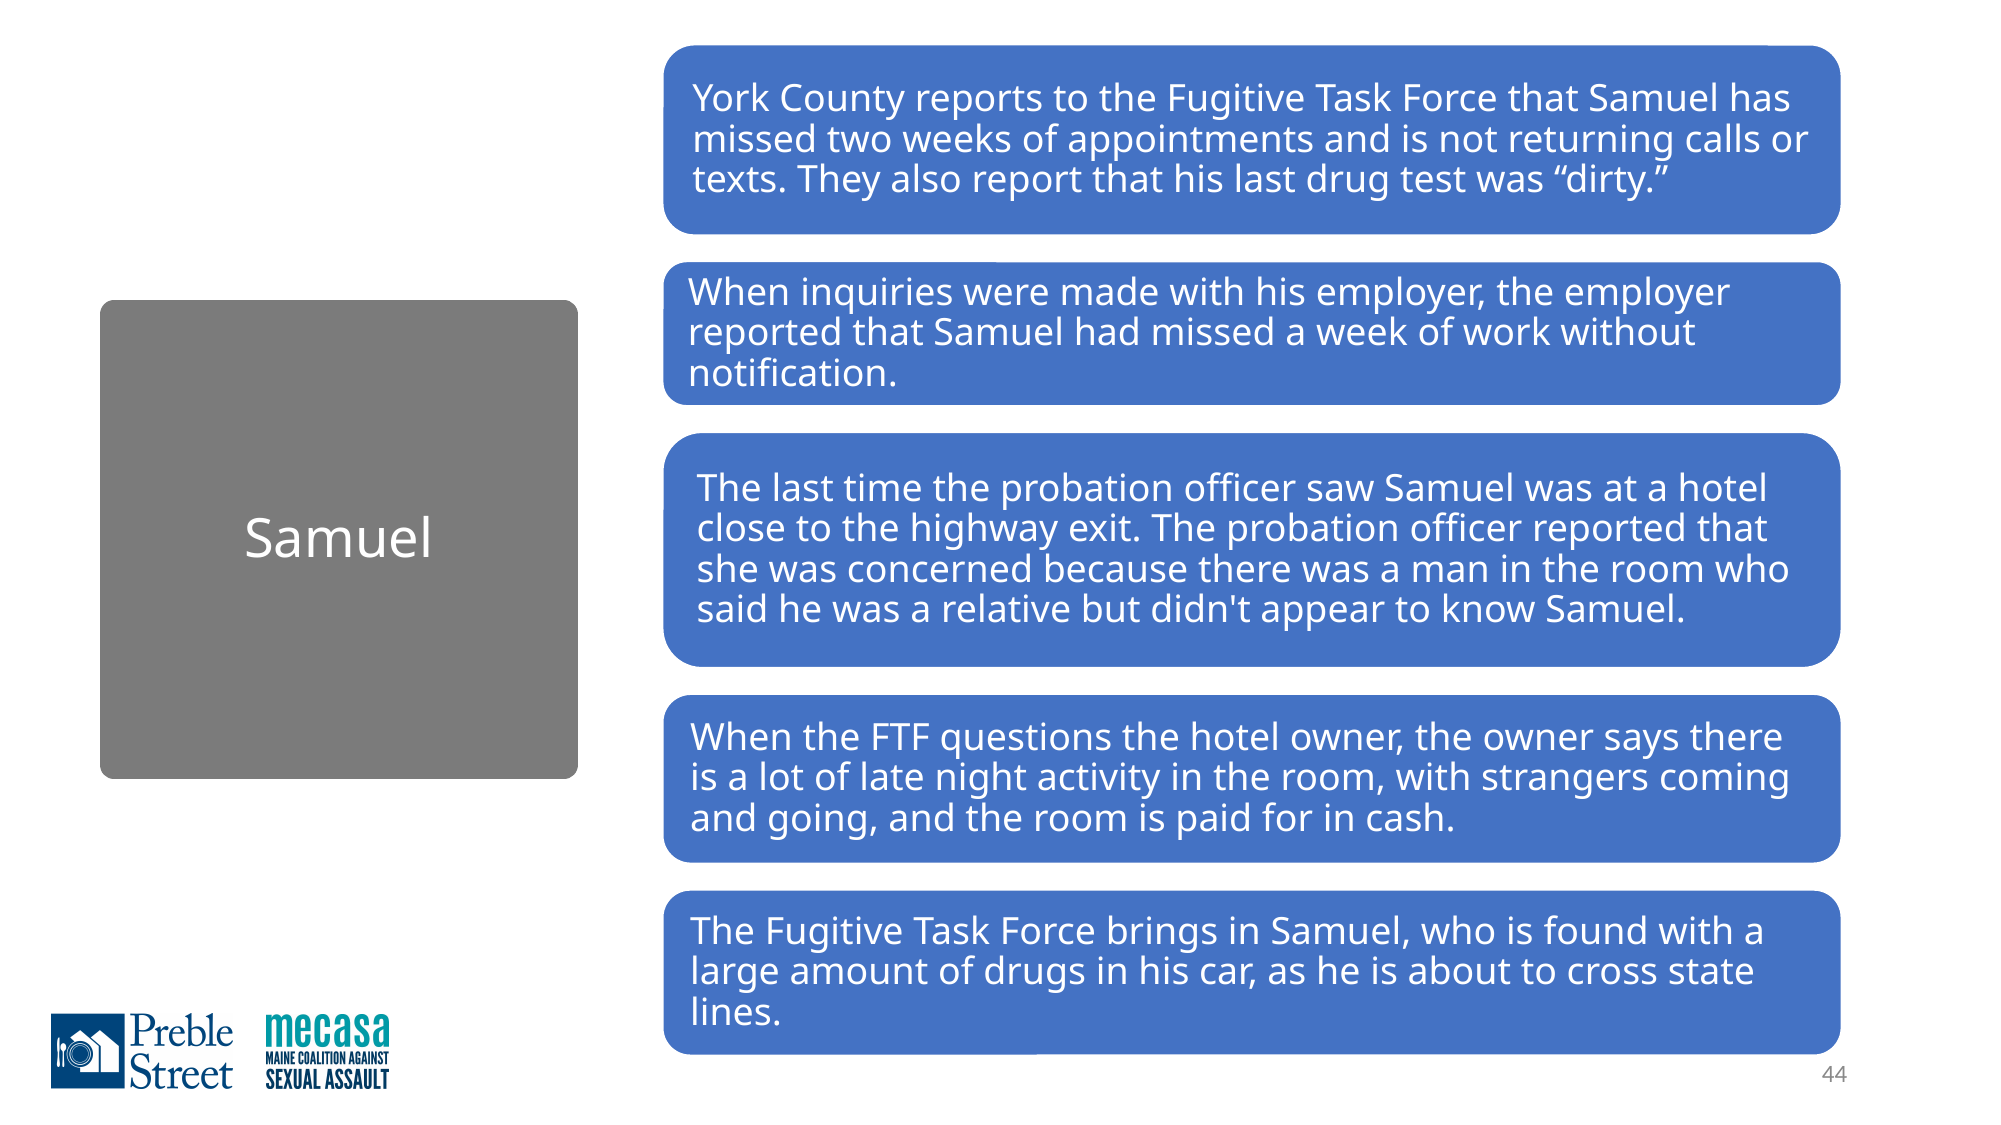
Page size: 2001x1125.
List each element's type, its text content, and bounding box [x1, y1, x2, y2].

picture [51, 1013, 233, 1089]
picture [266, 1014, 389, 1089]
title Samuel [113, 314, 564, 765]
slide_number 44 [1412, 1042, 1863, 1103]
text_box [662, 41, 1842, 1059]
